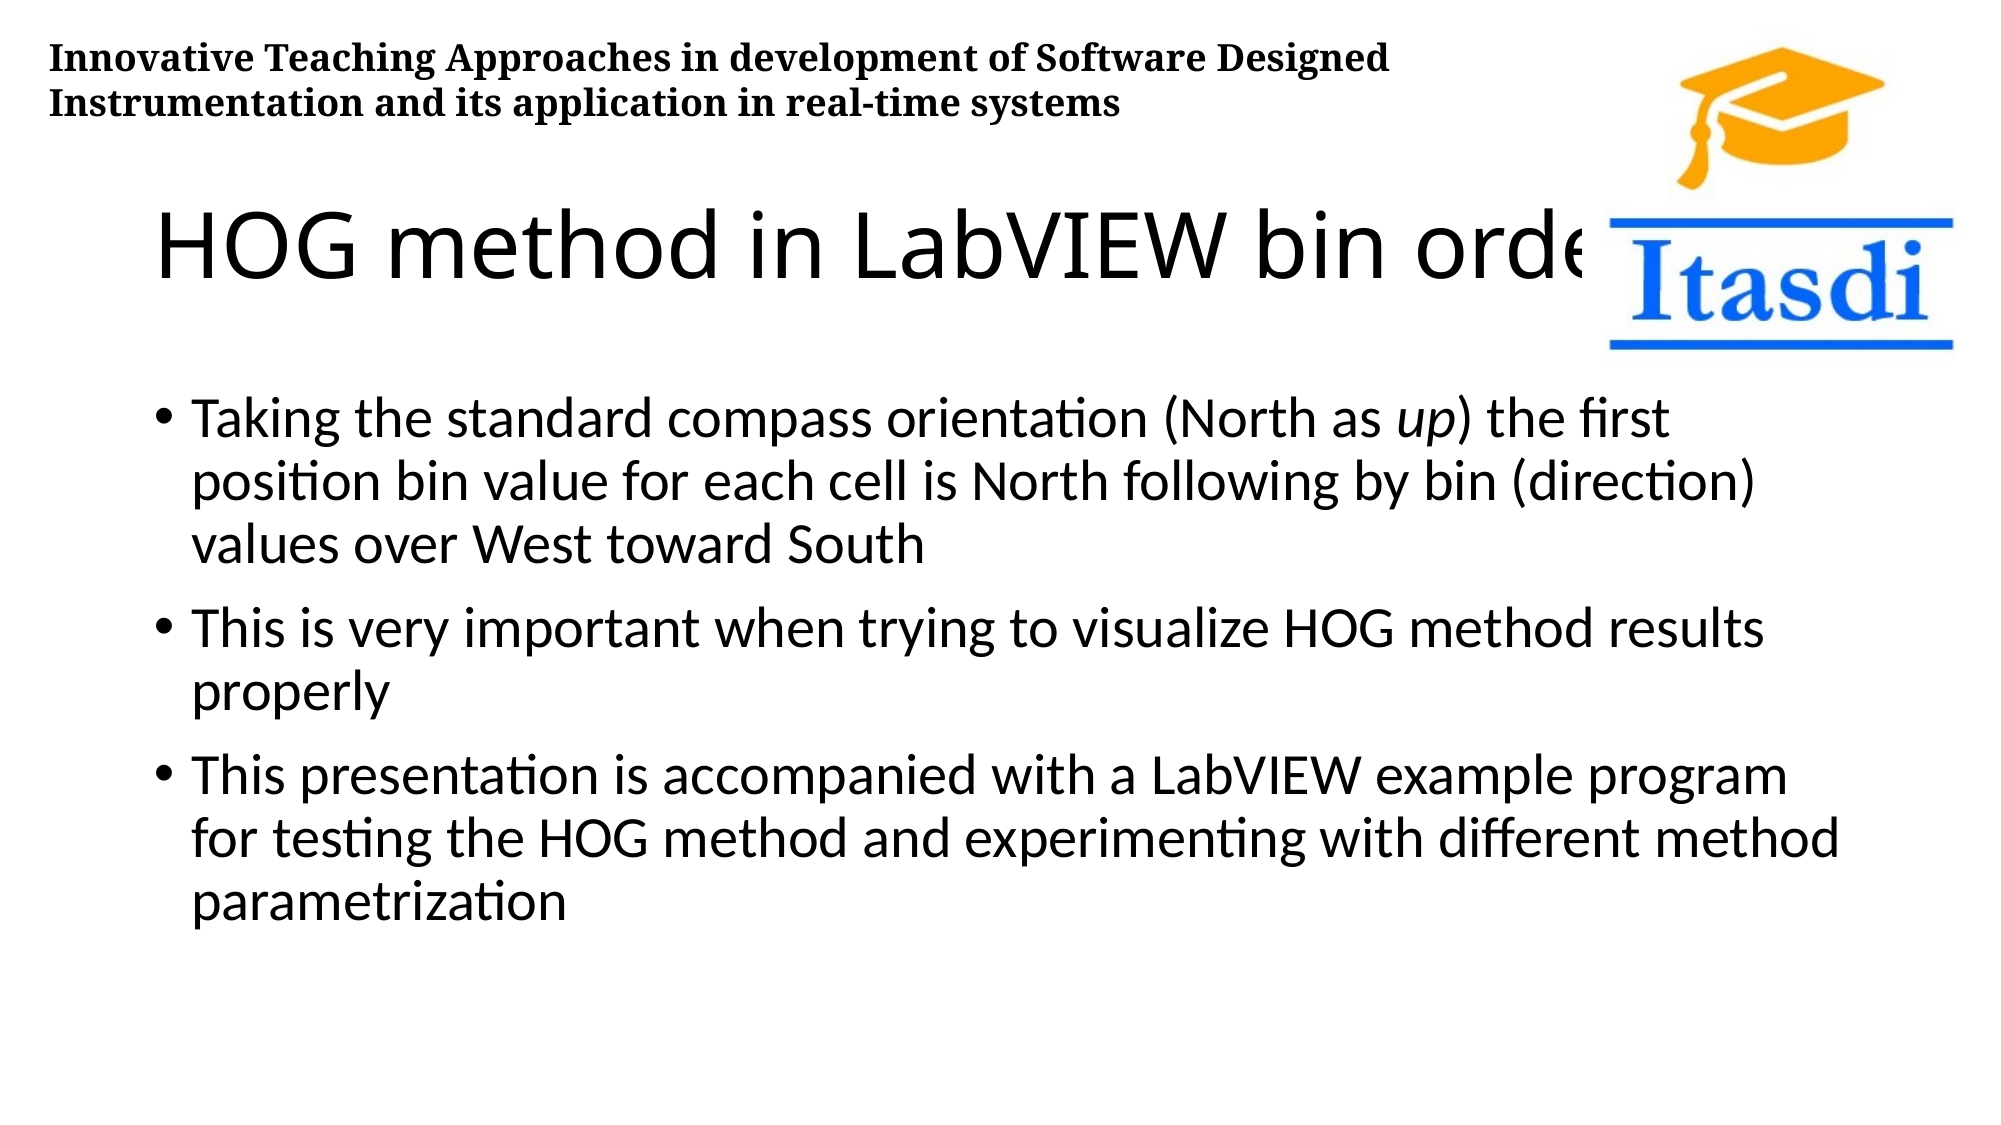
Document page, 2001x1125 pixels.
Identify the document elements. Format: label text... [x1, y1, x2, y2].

title HOG method in LabVIEW bin order [138, 140, 1582, 358]
list Taking the standard compass orientation (North as up) the first position bin value for each cell is North following by bin (direction) values over West toward South This is very important when trying to visualize HOG method results properly This presentation is accompanied with a LabVIEW example program for testing the HOG method and experimenting with different method parametrization [138, 380, 1864, 1094]
text_box Innovative Teaching Approaches in development of Software Designed Instrumentation and its application in real-time systems [34, 27, 1551, 132]
picture [1582, 5, 1988, 384]
